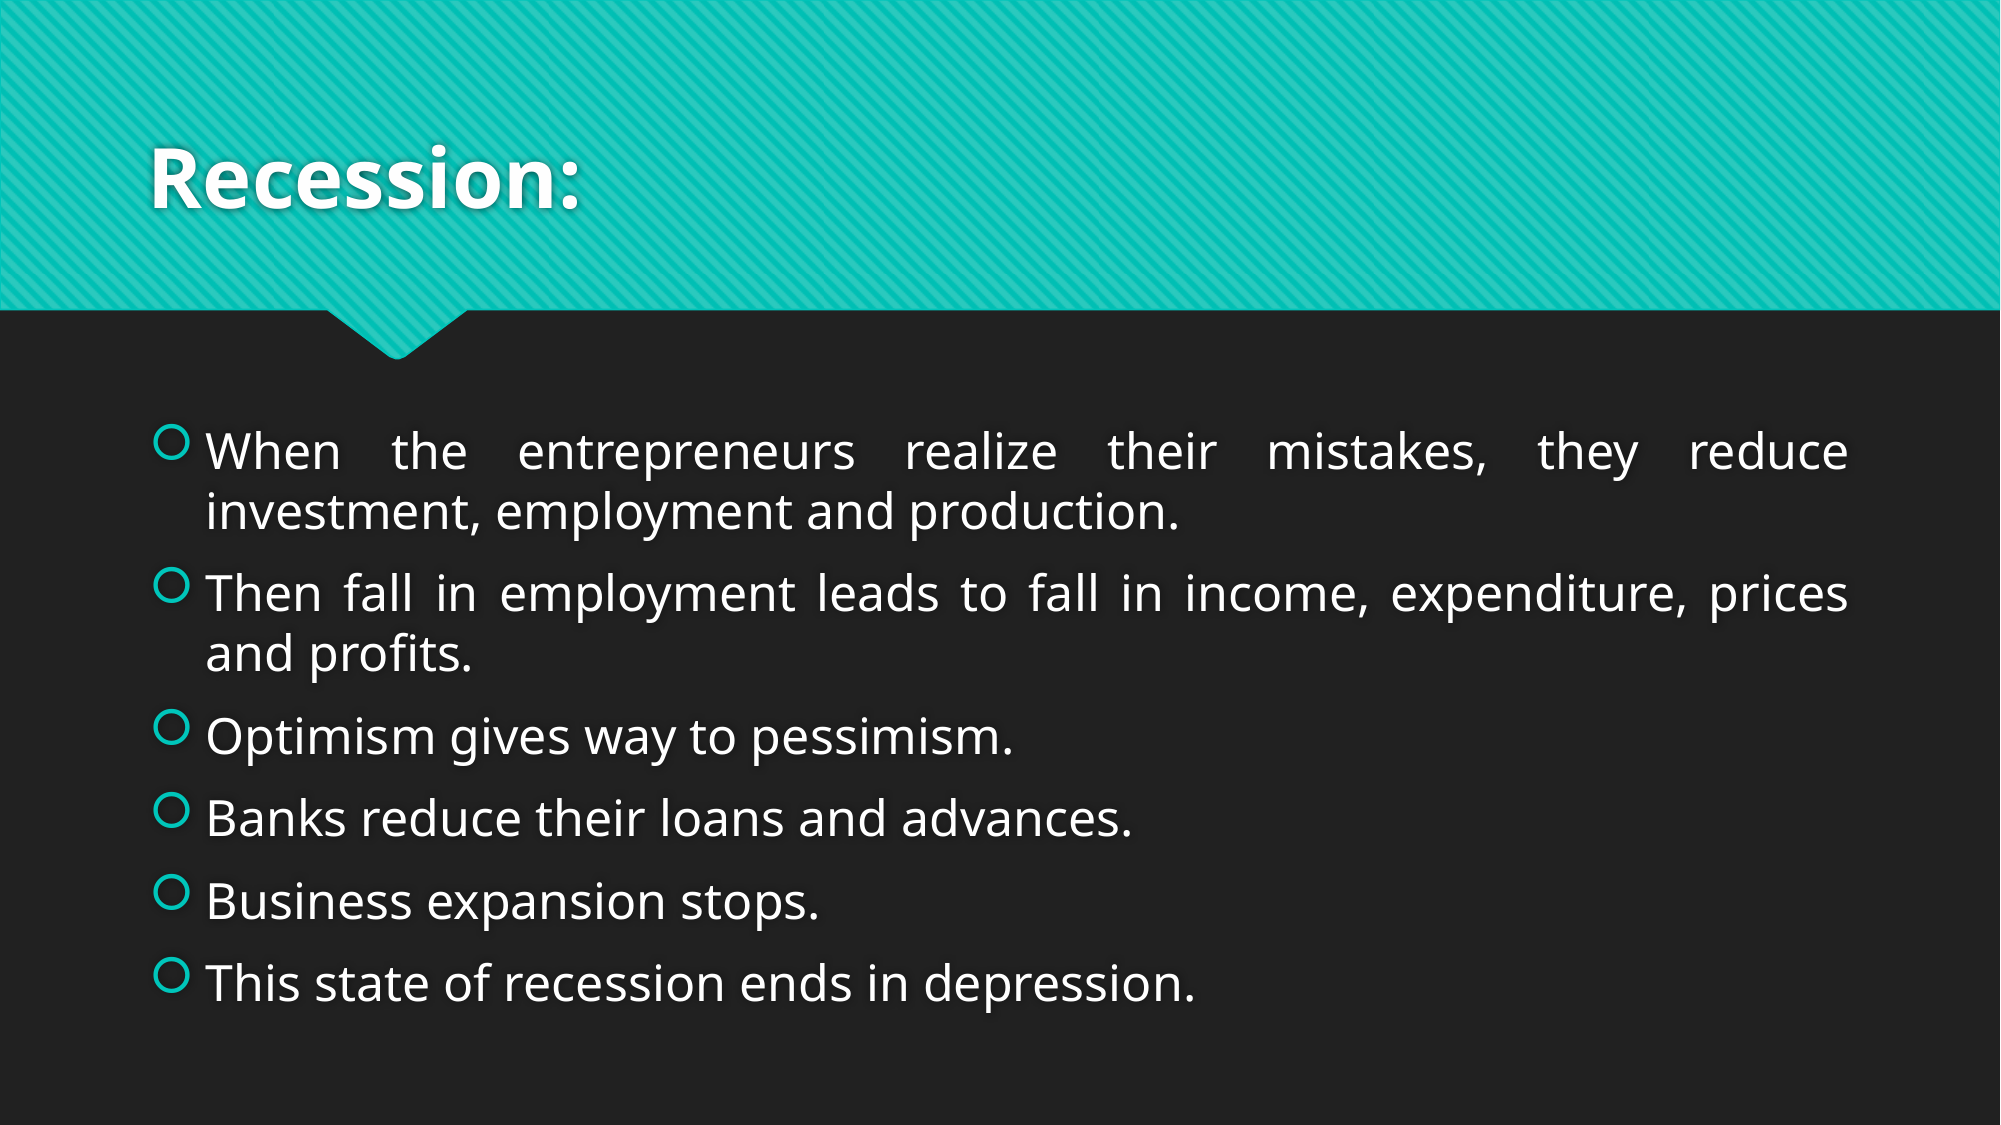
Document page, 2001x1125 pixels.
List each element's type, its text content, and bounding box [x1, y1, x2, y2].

title Recession: [132, 73, 1868, 233]
list When the entrepreneurs realize their mistakes, they reduce investment, employment and production. Then fall in employment leads to fall in income, expenditure, prices and profits. Optimism gives way to pessimism. Banks reduce their loans and advances. Business expansion stops. This state of recession ends in depression. [134, 364, 1866, 1067]
